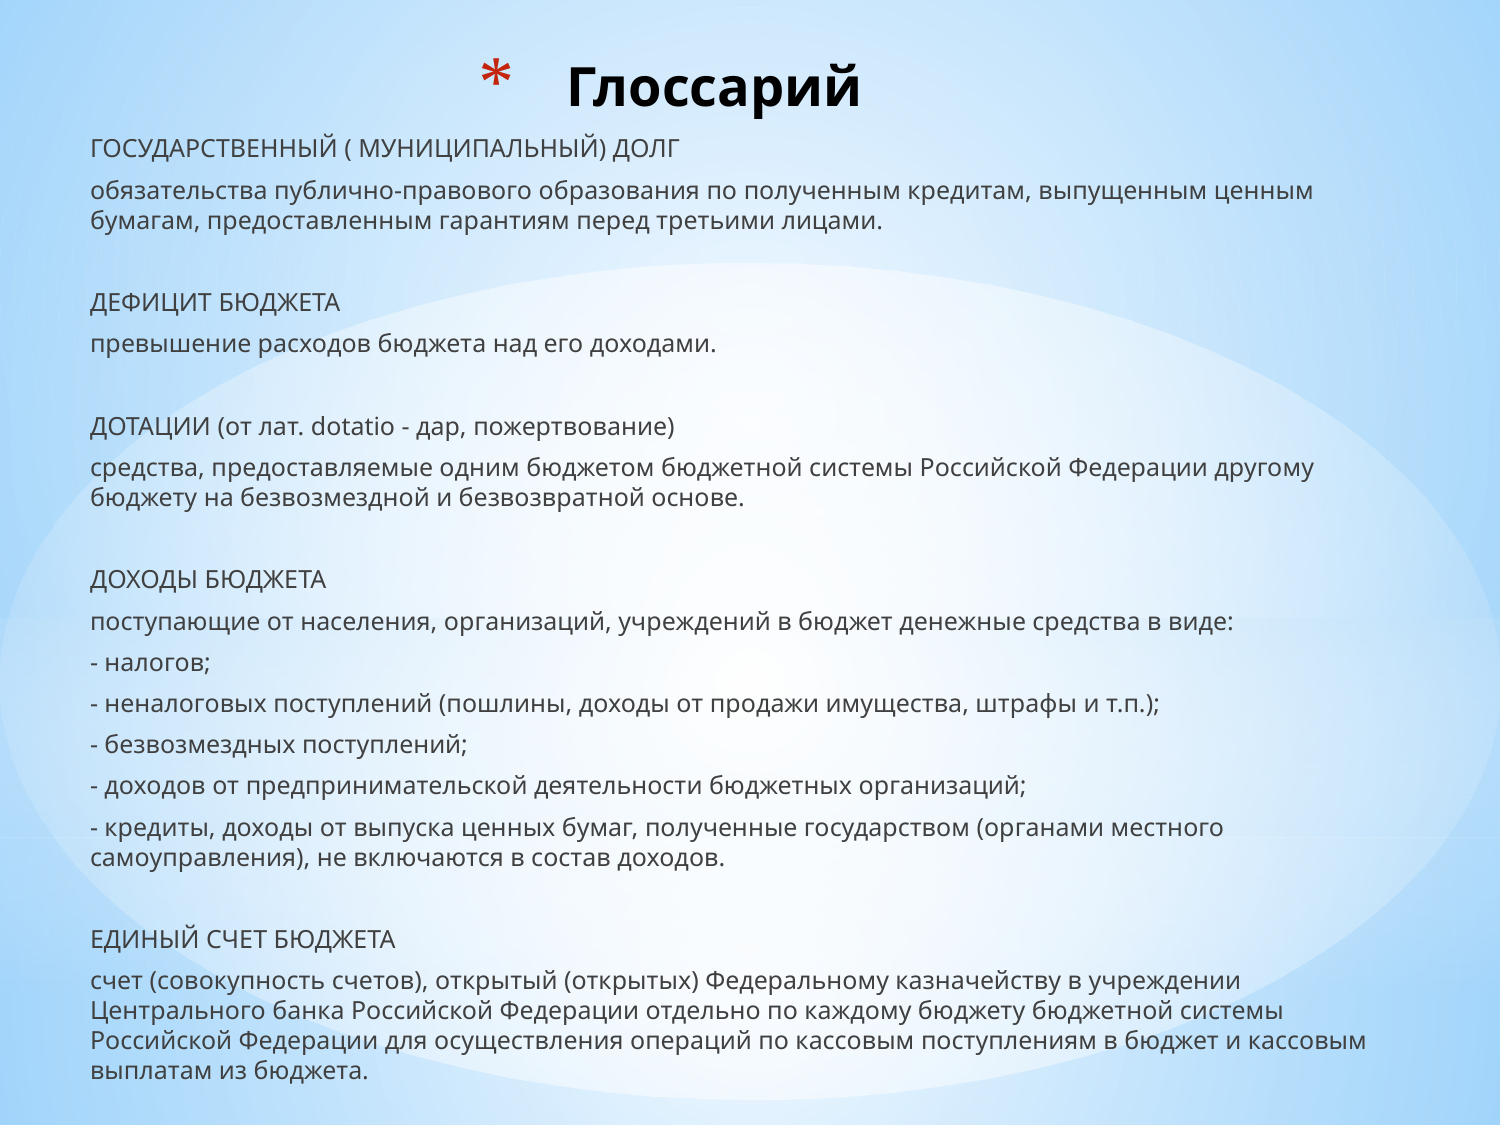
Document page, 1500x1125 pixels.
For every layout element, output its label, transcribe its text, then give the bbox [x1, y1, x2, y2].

title Глоссарий [75, 45, 1300, 125]
list ГОСУДАРСТВЕННЫЙ ( МУНИЦИПАЛЬНЫЙ) ДОЛГ обязательства публично-правового образования по полученным кредитам, выпущенным ценным бумагам, предоставленным гарантиям перед третьими лицами. ДЕФИЦИТ БЮДЖЕТА превышение расходов бюджета над его доходами. ДОТАЦИИ (от лат. dotatio - дар, пожертвование) средства, предоставляемые одним бюджетом бюджетной системы Российской Федерации другому бюджету на безвозмездной и безвозвратной основе. ДОХОДЫ БЮДЖЕТА поступающие от населения, организаций, учреждений в бюджет денежные средства в виде: - налогов; - неналоговых поступлений (пошлины, доходы от продажи имущества, штрафы и т.п.); - безвозмездных поступлений; - доходов от предпринимательской деятельности бюджетных организаций; - кредиты, доходы от выпуска ценных бумаг, полученные государством (органами местного самоуправления), не включаются в состав доходов. ЕДИНЫЙ СЧЕТ БЮДЖЕТА cчет (совокупность счетов), открытый (открытых) Федеральному казначейству в учреждении Центрального банка Российской Федерации отдельно по каждому бюджету бюджетной системы Российской Федерации для осуществления операций по кассовым поступлениям в бюджет и кассовым выплатам из бюджета. [75, 125, 1424, 1062]
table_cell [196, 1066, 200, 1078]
